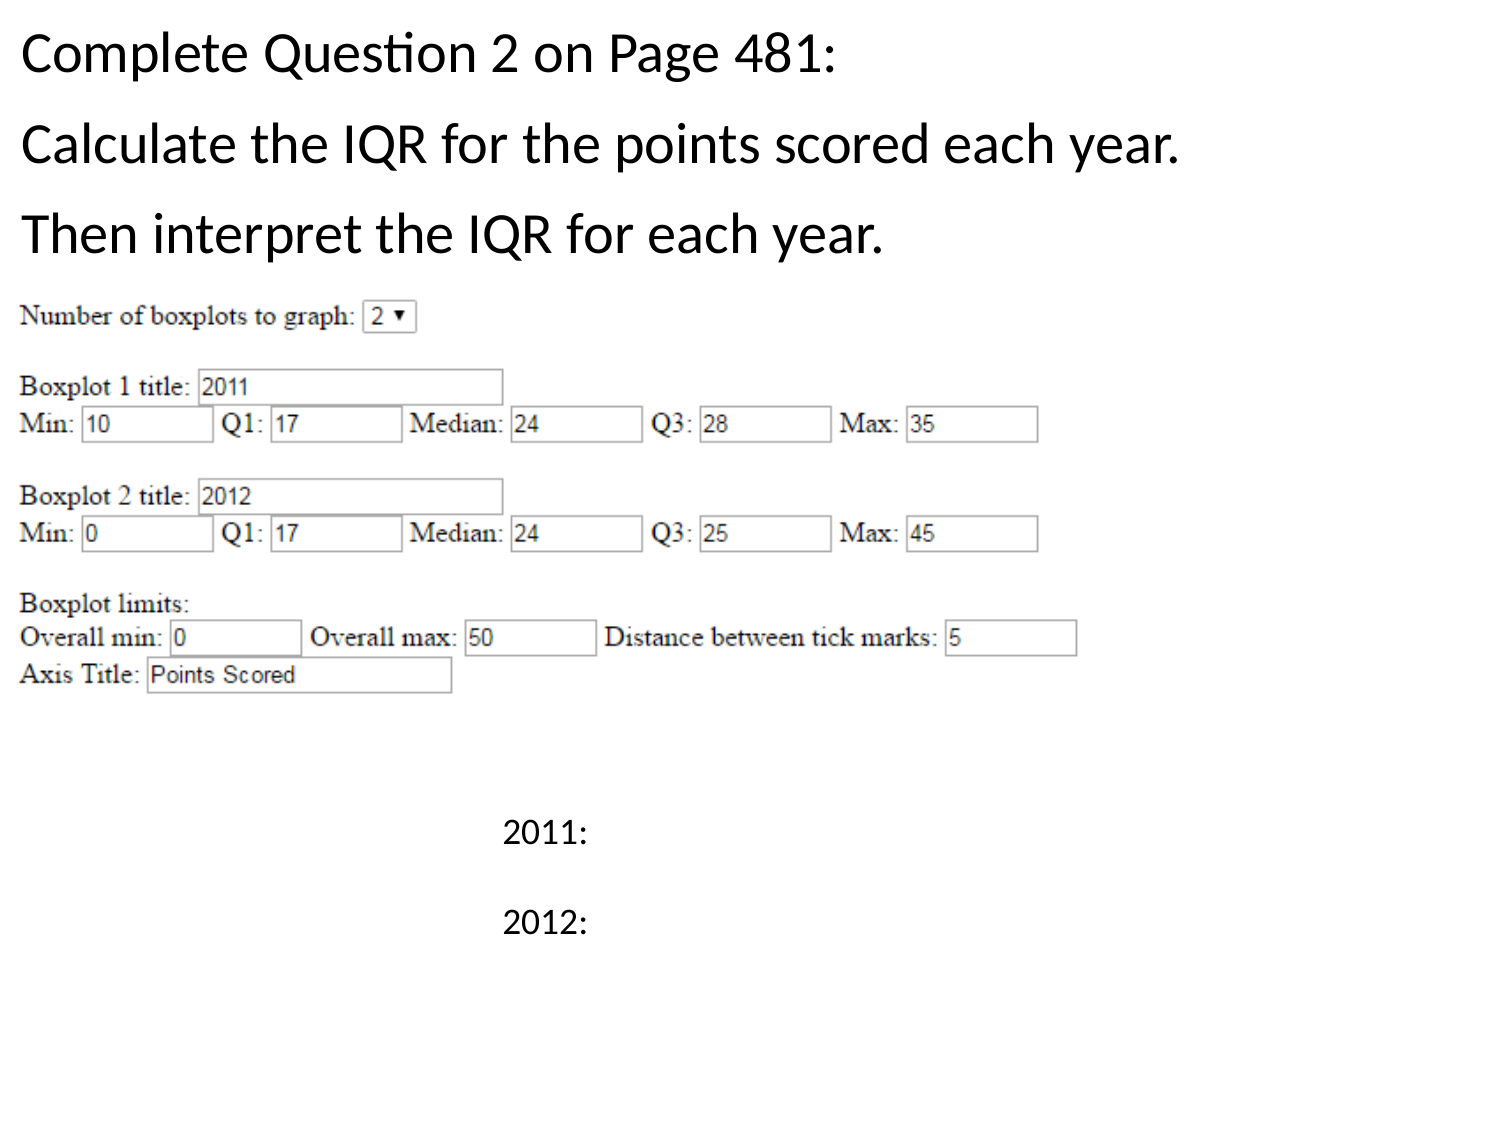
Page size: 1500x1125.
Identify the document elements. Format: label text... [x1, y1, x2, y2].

picture [5, 284, 1118, 713]
text_box Complete Question 2 on Page 481: Calculate the IQR for the points scored each year. Then interpret the IQR for each year. [6, 6, 1494, 273]
